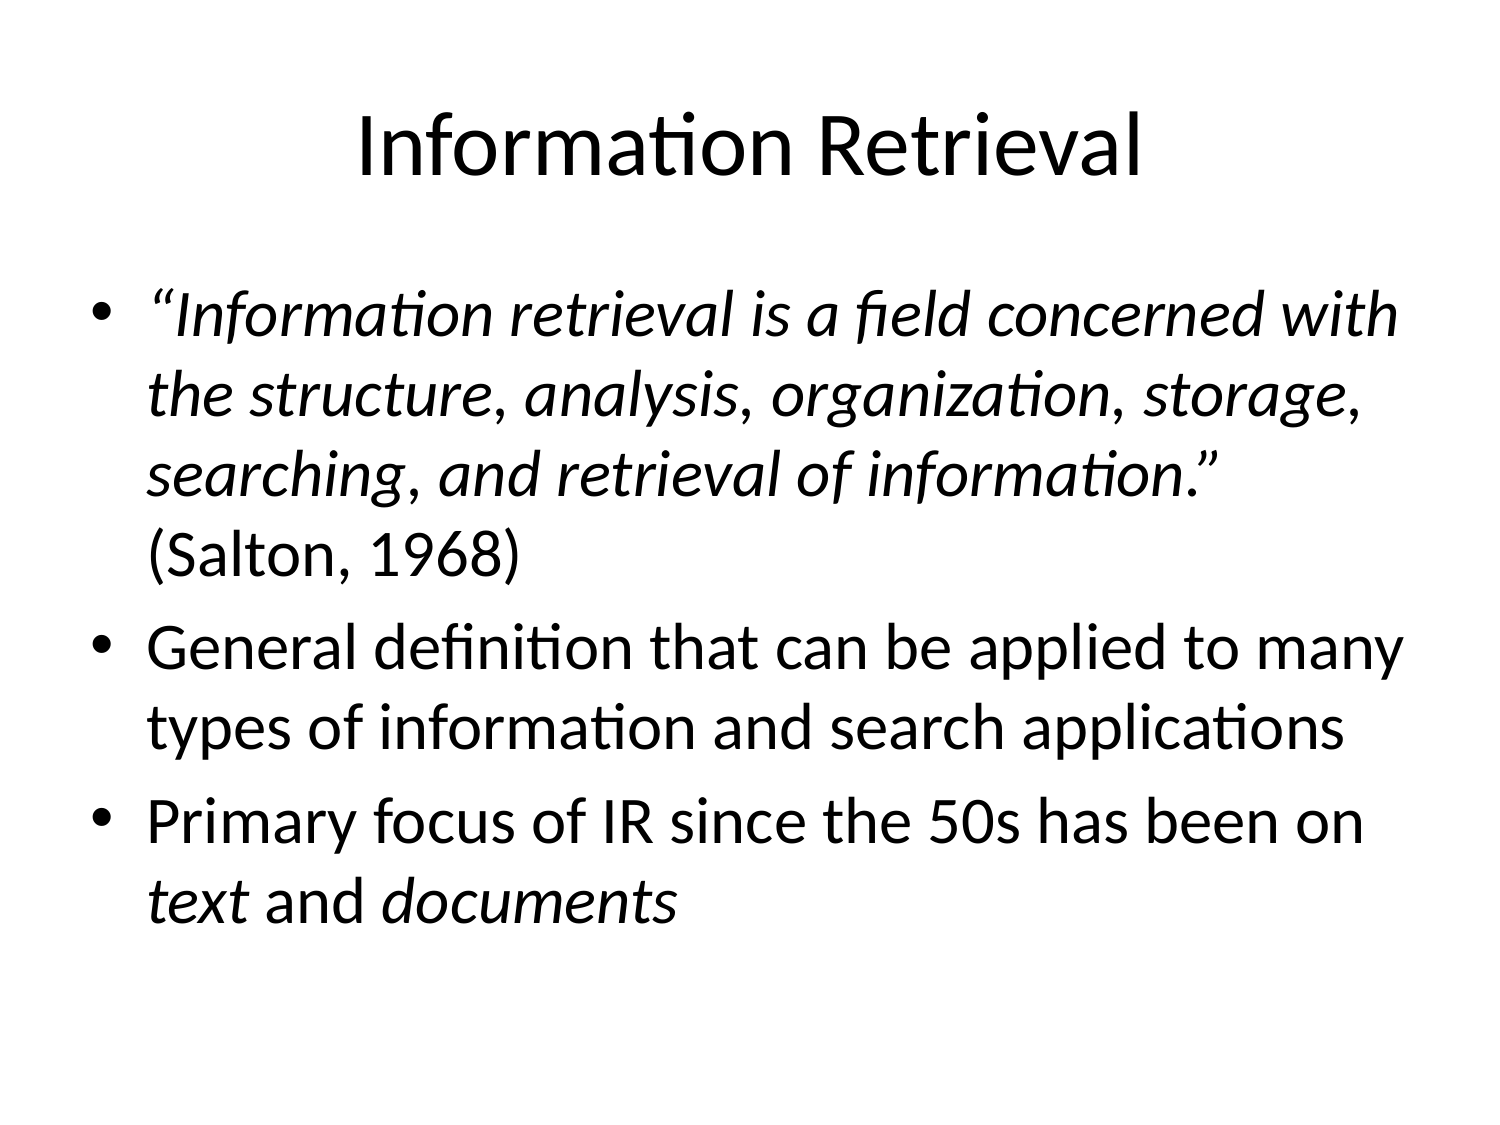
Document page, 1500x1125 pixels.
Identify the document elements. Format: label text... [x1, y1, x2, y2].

title Information Retrieval [75, 45, 1425, 233]
list “Information retrieval is a field concerned with the structure, analysis, organization, storage, searching, and retrieval of information.” (Salton, 1968) General definition that can be applied to many types of information and search applications Primary focus of IR since the 50s has been on text and documents [75, 262, 1425, 1005]
